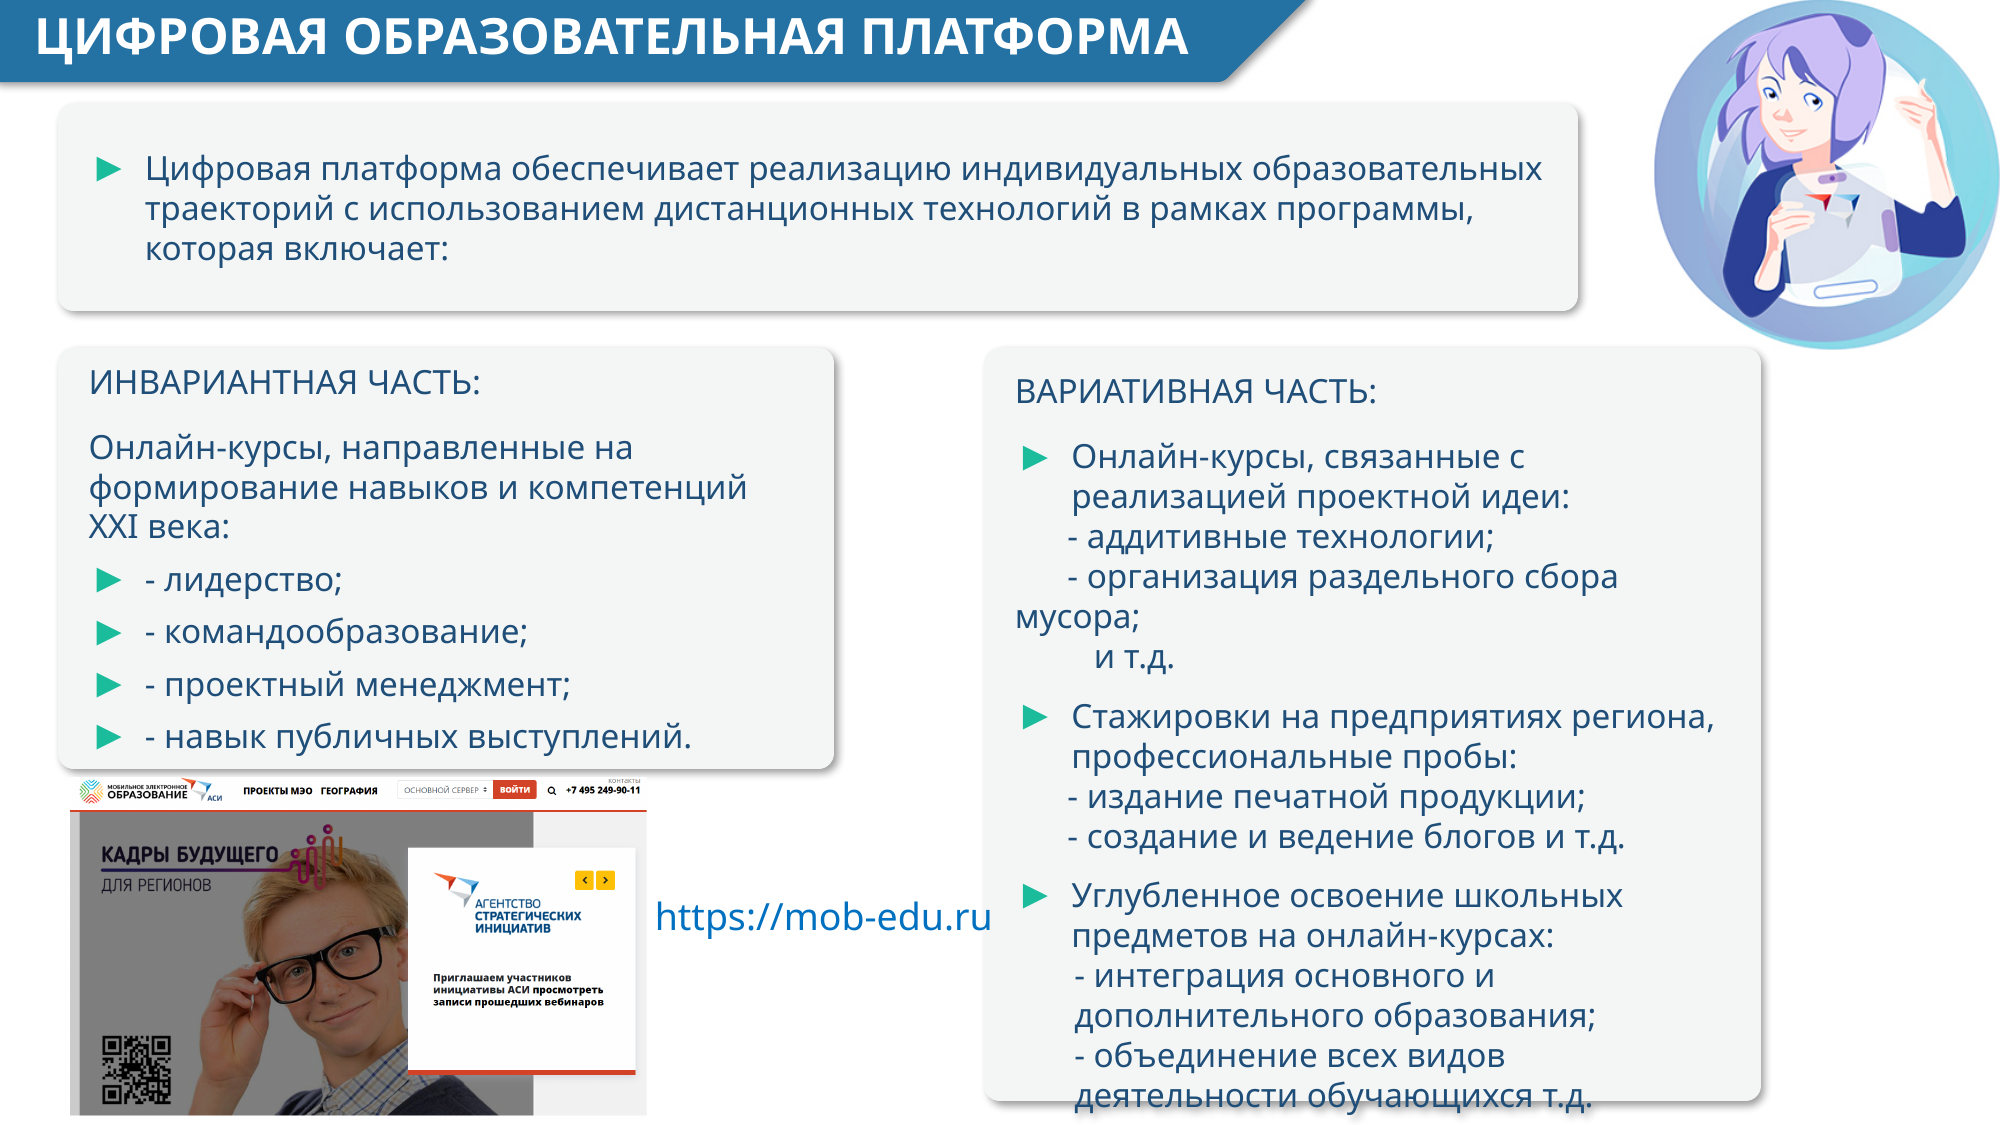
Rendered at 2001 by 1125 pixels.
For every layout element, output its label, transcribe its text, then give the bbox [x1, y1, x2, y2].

picture [1654, 0, 2000, 350]
picture [70, 777, 647, 1121]
text_box [0, 0, 1285, 68]
text_box ЦИФРОВАЯ ОБРАЗОВАТЕЛЬНАЯ ПЛАТФОРМА [19, 4, 1314, 67]
text_box ВАРИАТИВНАЯ ЧАСТЬ: Онлайн-курсы, связанные с реализацией проектной идеи: - аддитивные технологии; - организация раздельного сбора мусора; и т.д. Стажировки на предприятиях региона, профессиональные пробы: - издание печатной продукции; - создание и ведение блогов и т.д. Углубленное освоение школьных предметов на онлайн-курсах: - интеграция основного и дополнительного образования; - объединение всех видов деятельности обучающихся т.д. [999, 362, 1746, 1087]
text_box https://mob-edu.ru [647, 885, 1008, 946]
text_box Цифровая платформа обеспечивает реализацию индивидуальных образовательных траекторий с использованием дистанционных технологий в рамках программы, которая включает: [72, 118, 1564, 296]
text_box ИНВАРИАНТНАЯ ЧАСТЬ: Онлайн-курсы, направленные на формирование навыков и компетенций XXI века: - лидерство; - командообразование; - проектный менеджмент; - навык публичных выступлений. [72, 362, 820, 754]
